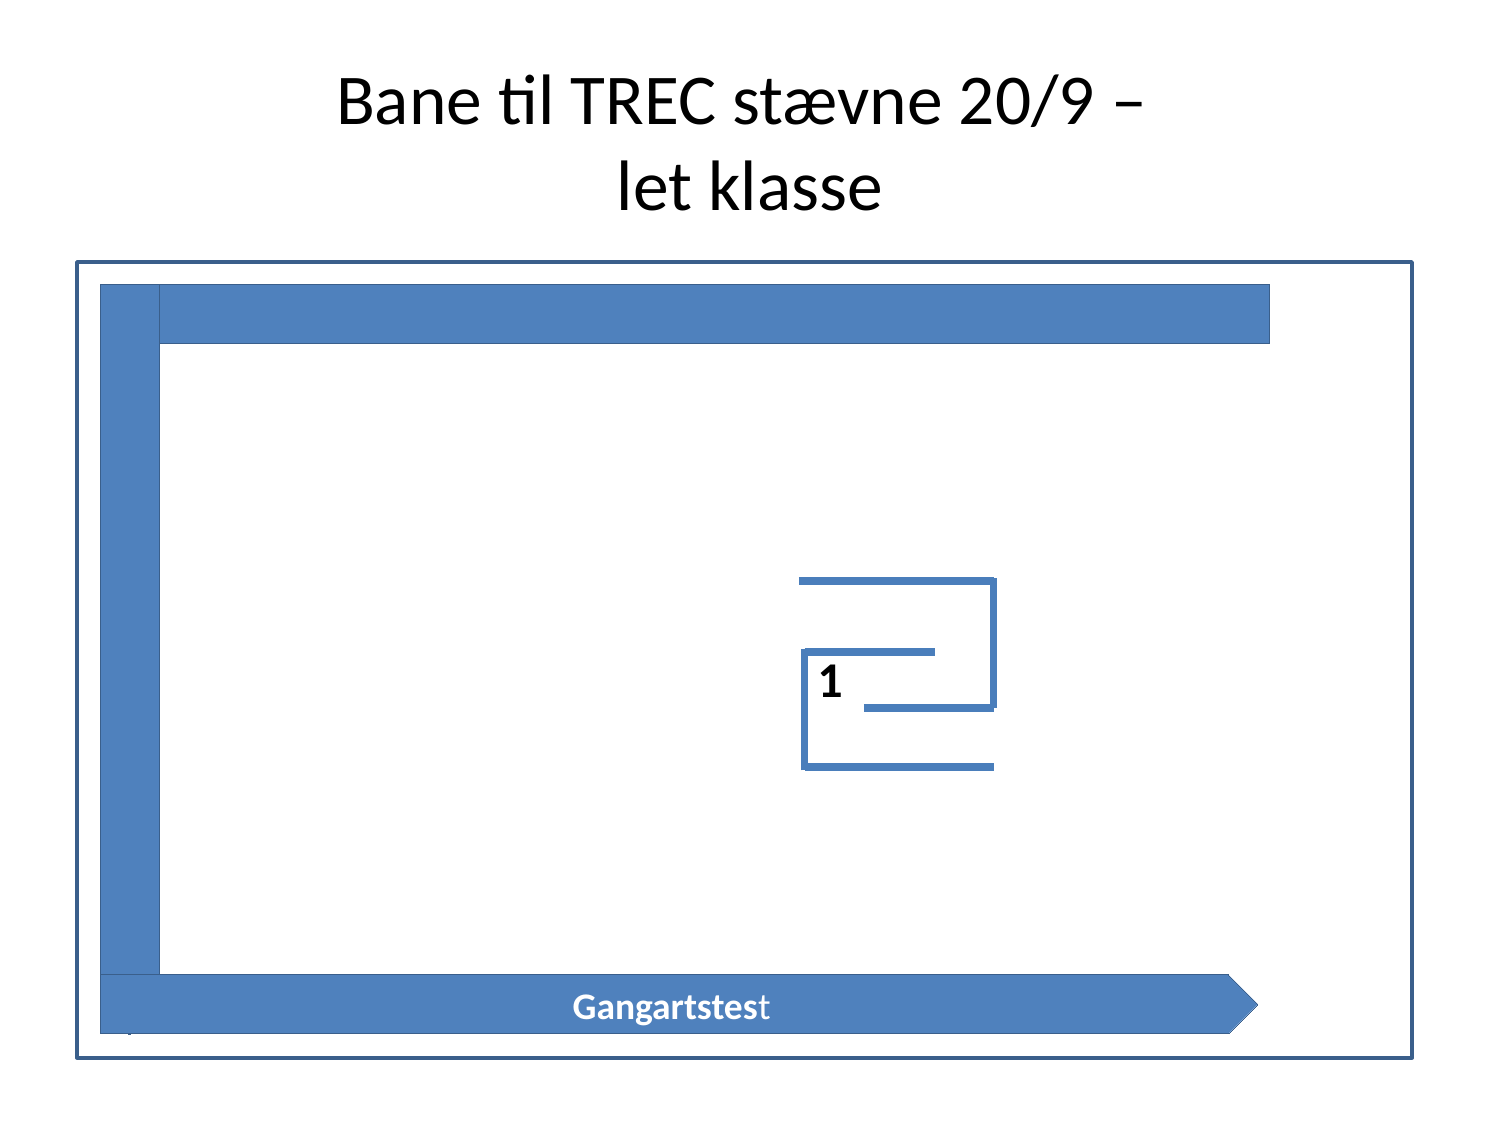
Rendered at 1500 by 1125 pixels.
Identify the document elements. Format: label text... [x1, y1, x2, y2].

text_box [798, 577, 994, 771]
title Bane til TREC stævne 20/9 – let klasse [75, 45, 1425, 233]
text_box Gangartstest [98, 972, 1260, 1036]
text_box [160, 282, 1272, 347]
text_box [75, 260, 1414, 1060]
text_box [98, 282, 162, 973]
